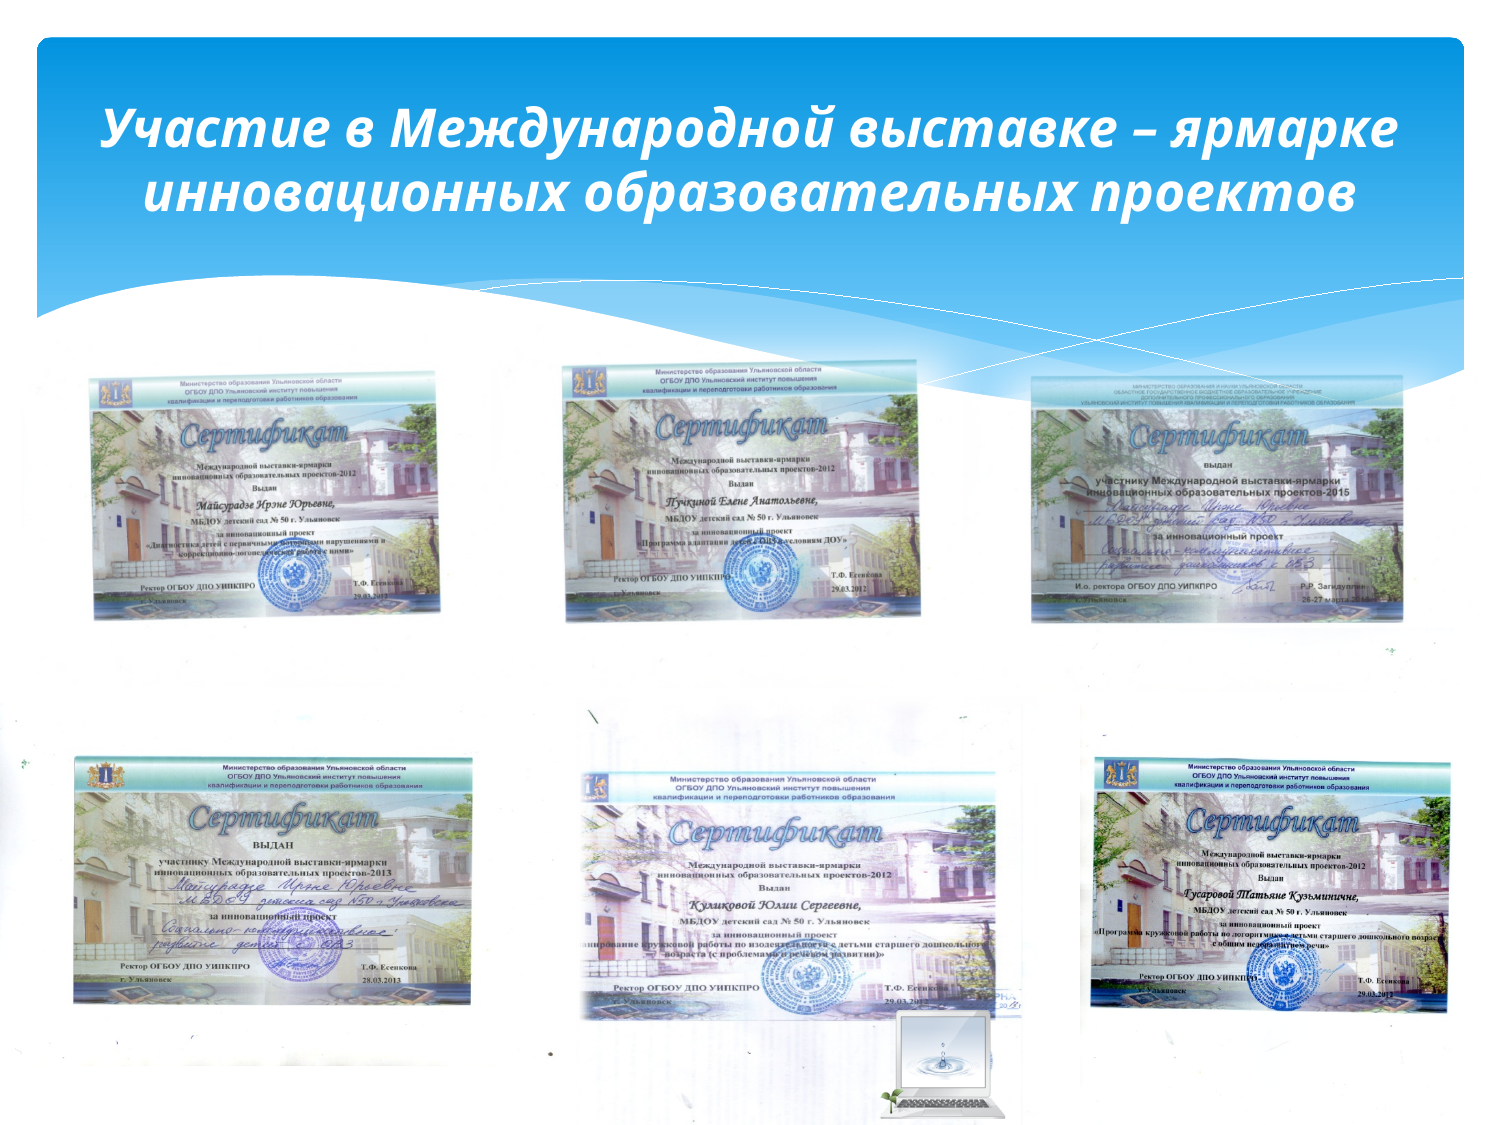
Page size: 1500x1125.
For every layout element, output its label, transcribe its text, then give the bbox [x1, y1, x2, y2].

title Участие в Международной выставке – ярмарке инновационных образовательных проектов [75, 55, 1425, 261]
picture [487, 308, 1486, 1125]
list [17, 329, 481, 691]
picture [0, 703, 563, 1066]
